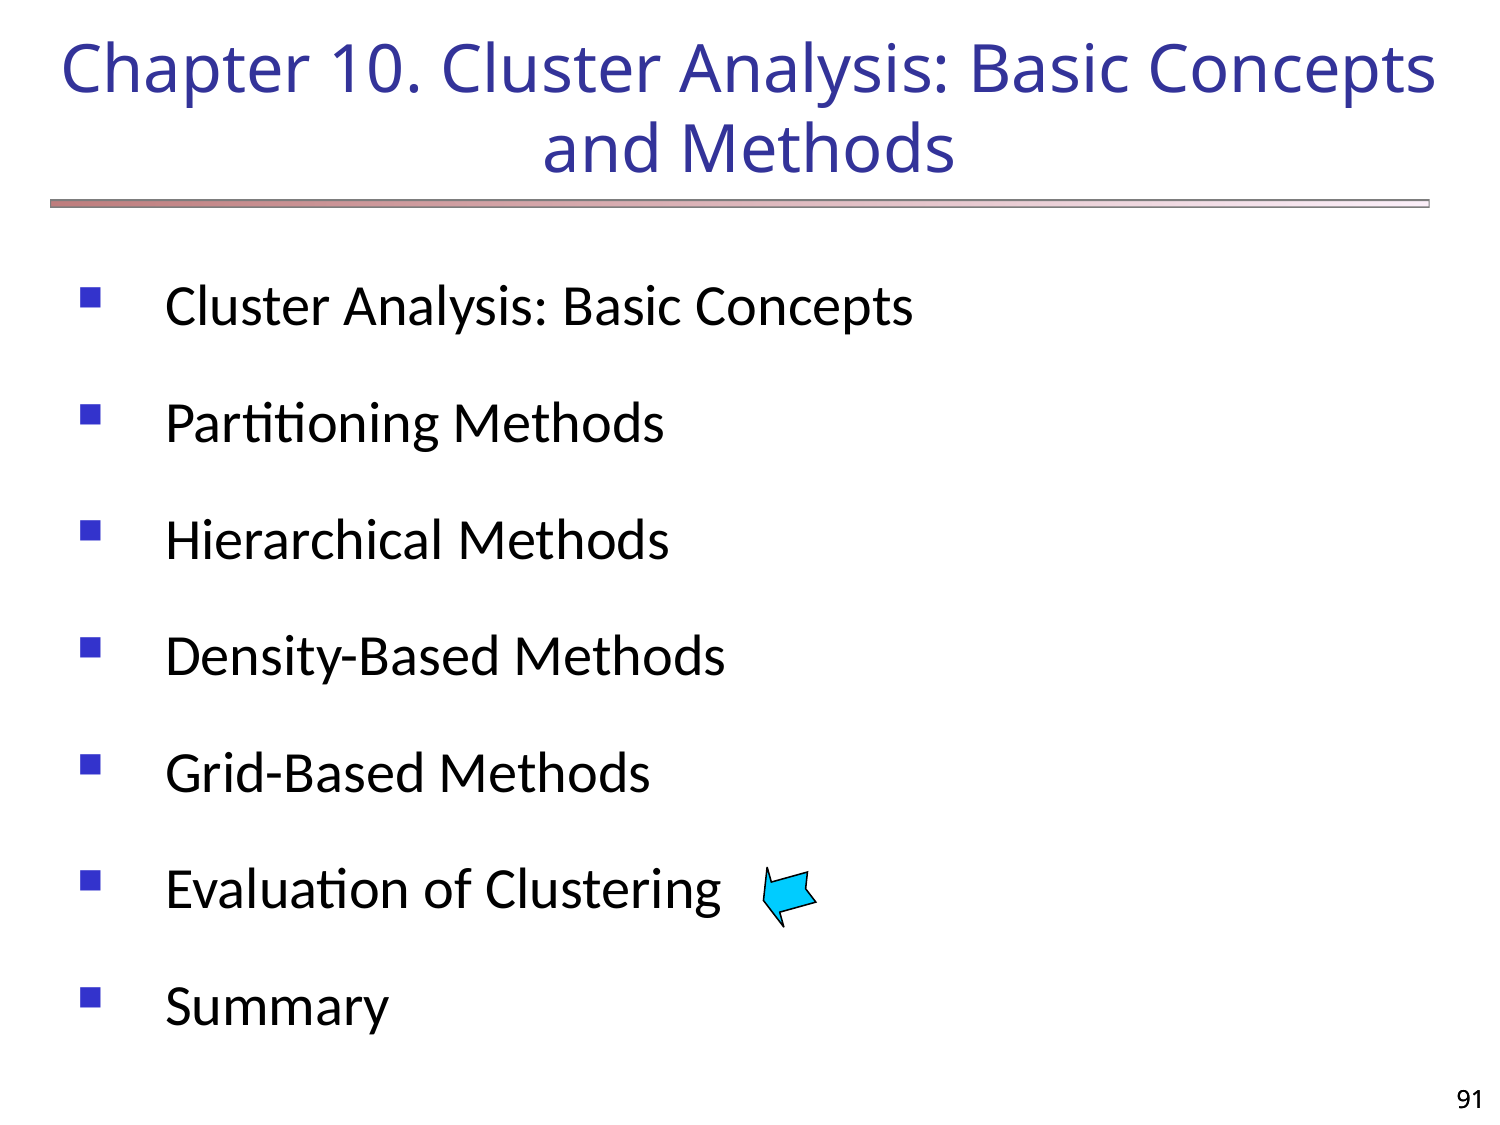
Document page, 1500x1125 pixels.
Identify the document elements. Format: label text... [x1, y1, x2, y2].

title Chapter 10. Cluster Analysis: Basic Concepts and Methods [0, 24, 1500, 188]
text_box 91 [1187, 1062, 1500, 1125]
list Cluster Analysis: Basic Concepts Partitioning Methods Hierarchical Methods Density-Based Methods Grid-Based Methods Evaluation of Clustering Summary [62, 224, 1412, 1076]
text_box [763, 866, 816, 928]
